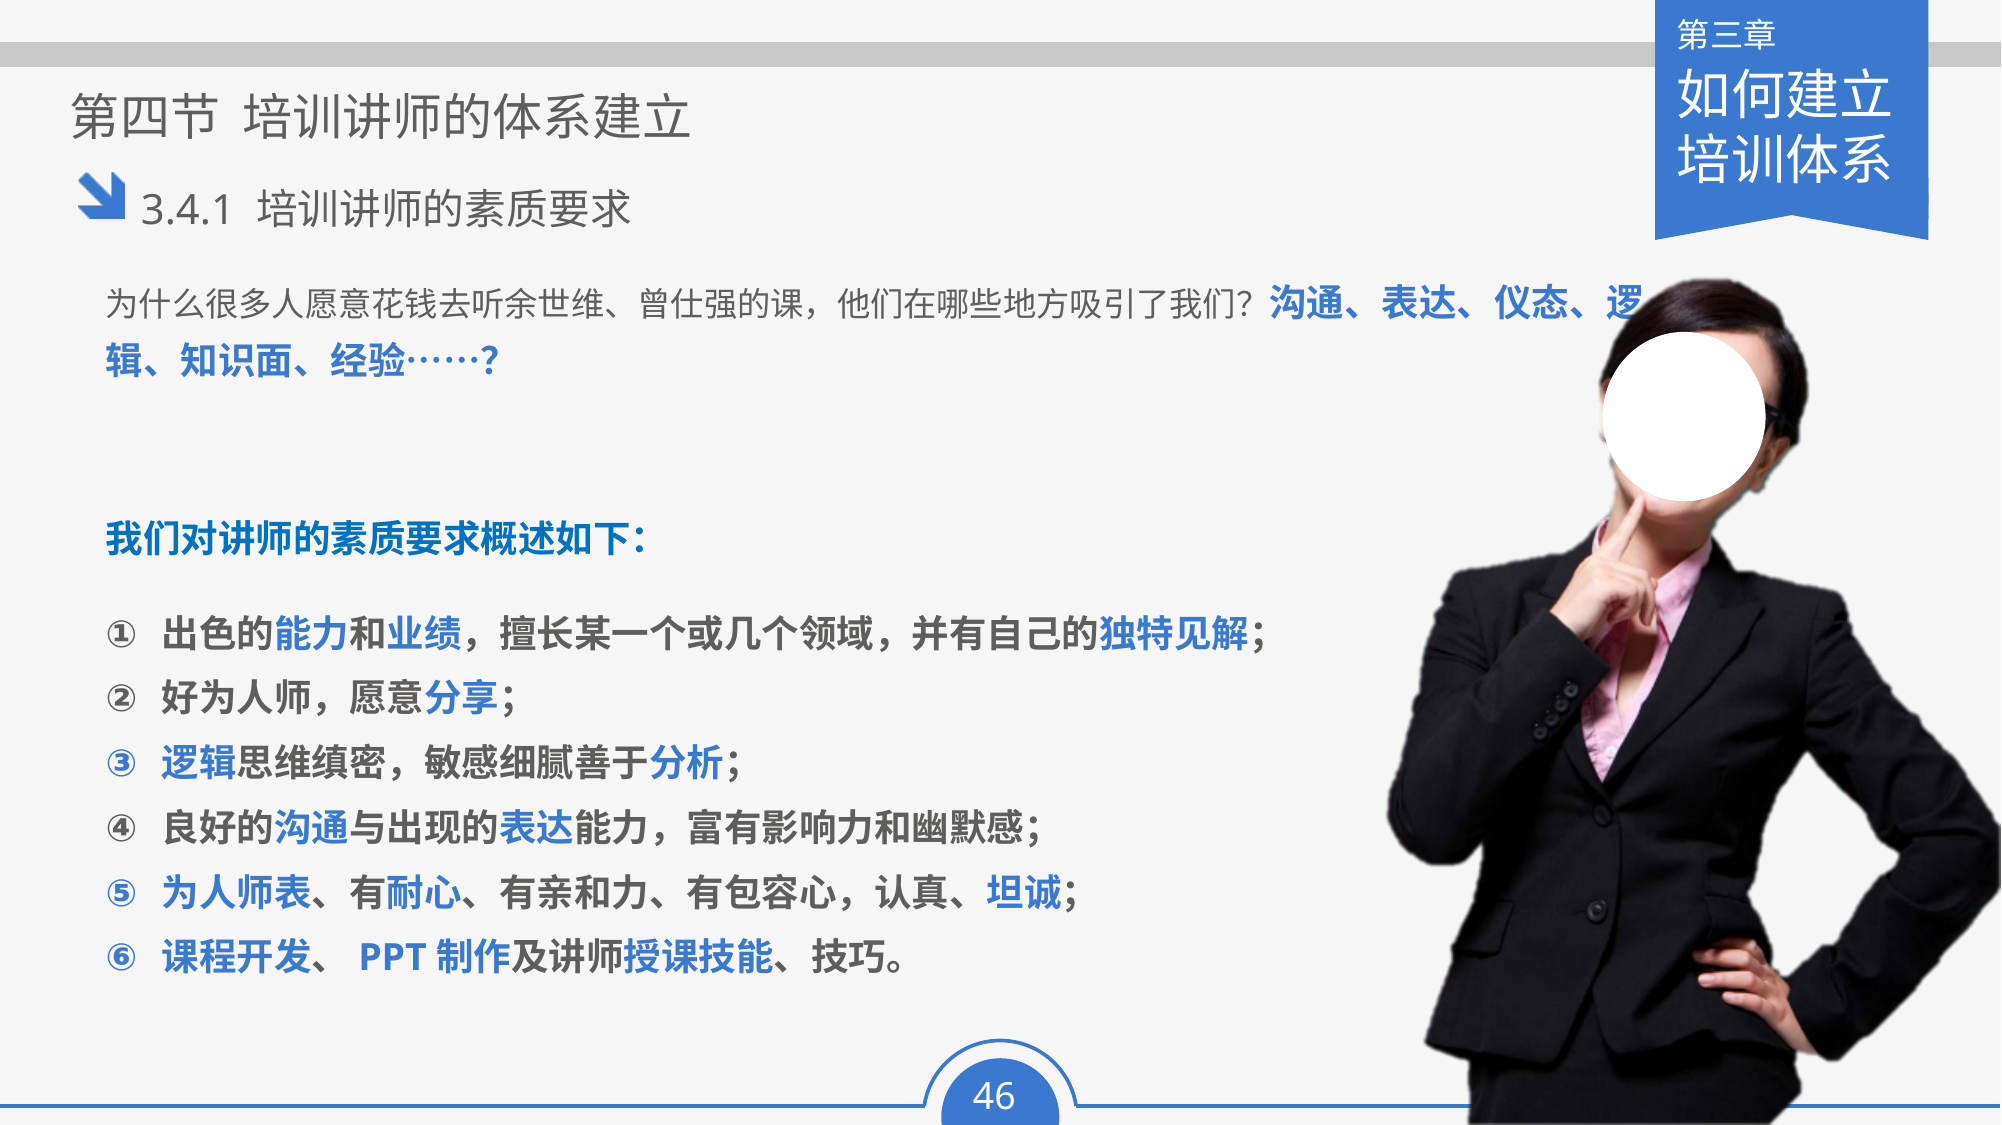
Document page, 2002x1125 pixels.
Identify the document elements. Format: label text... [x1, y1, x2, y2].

text_box 出色的能力和业绩，擅长某一个或几个领域，并有自己的独特见解； 好为人师，愿意分享； 逻辑思维缜密，敏感细腻善于分析； 良好的沟通与出现的表达能力，富有影响力和幽默感； 为人师表、有耐心、有亲和力、有包容心，认真、坦诚； 课程开发、PPT制作及讲师授课技能、技巧。 [90, 588, 1361, 986]
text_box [1366, 241, 2001, 1125]
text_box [78, 160, 812, 242]
text_box 为什么很多人愿意花钱去听余世维、曾仕强的课，他们在哪些地方吸引了我们？沟通、表达、仪态、逻辑、知识面、经验……？ [90, 257, 1361, 390]
text_box 我们对讲师的素质要求概述如下： [90, 493, 1225, 568]
text_box 第四节 培训讲师的体系建立 [55, 78, 871, 153]
